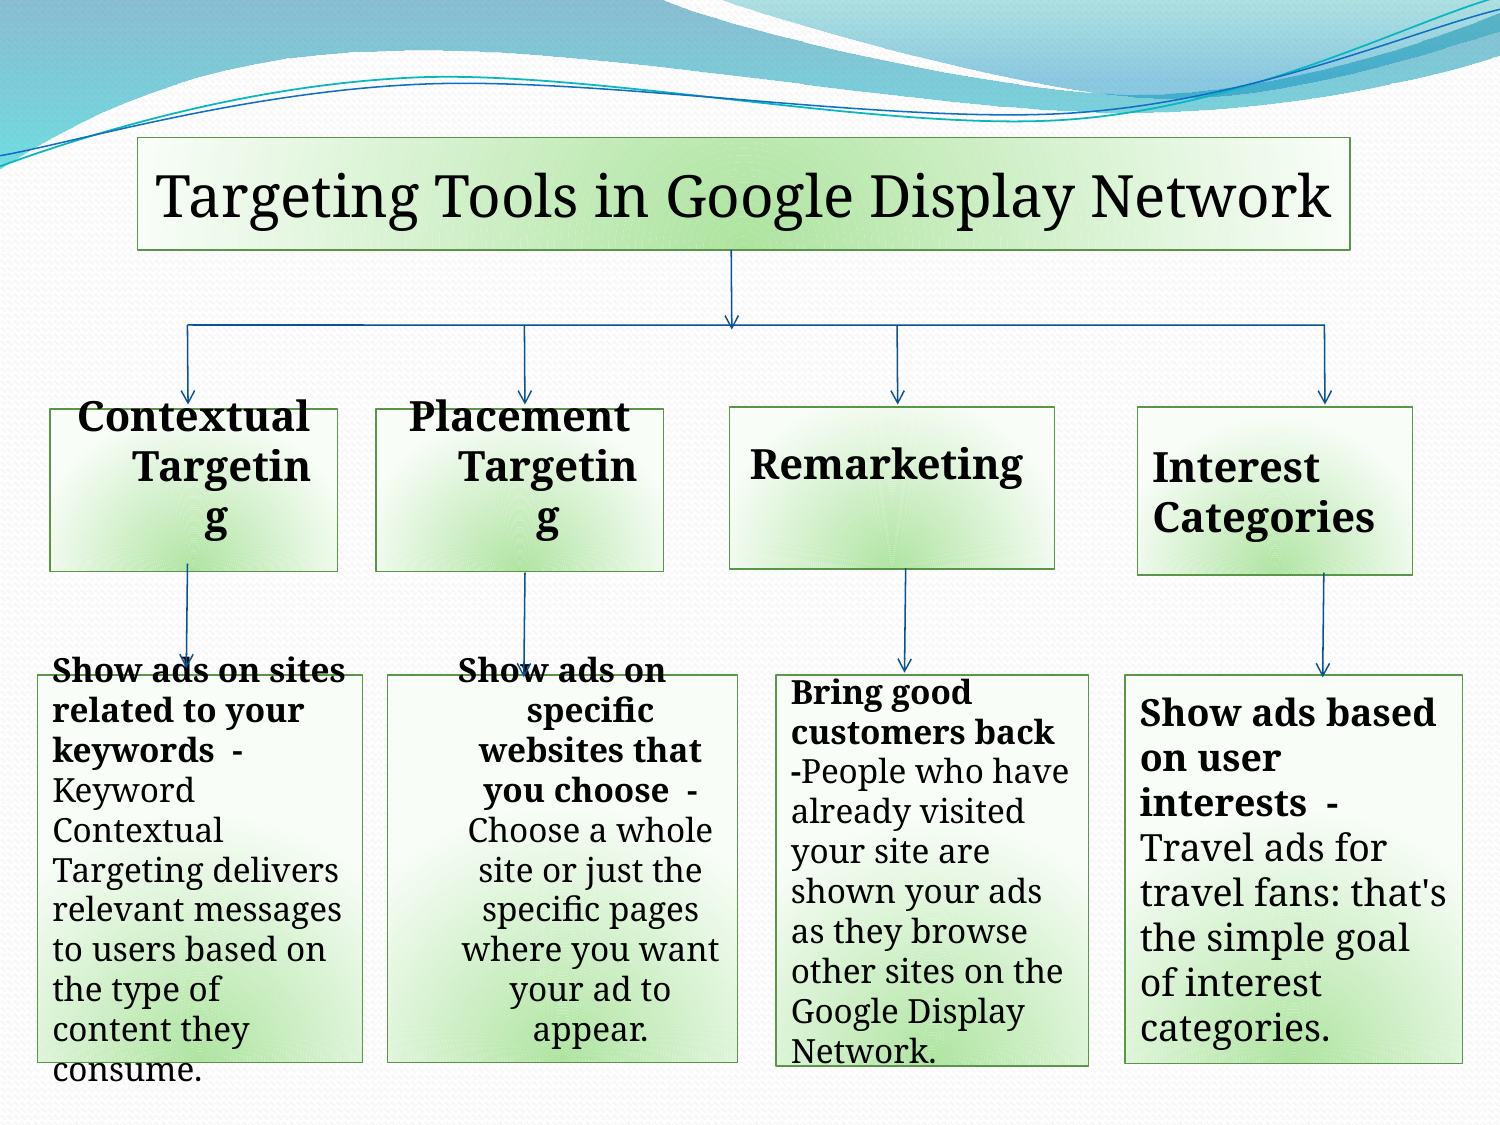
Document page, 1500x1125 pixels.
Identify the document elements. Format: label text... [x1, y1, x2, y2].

text_box Bring good customers back -People who have already visited your site are shown your ads as they browse other sites on the Google Display Network. [775, 674, 1089, 1067]
text_box Show ads on specific websites that you choose -Choose a whole site or just the specific pages where you want your ad to appear. [387, 674, 738, 1063]
text_box Show ads based on user interests - Travel ads for travel fans: that's the simple goal of interest categories. [1124, 674, 1463, 1064]
text_box Show ads on sites related to your keywords - Keyword Contextual Targeting delivers relevant messages to users based on the type of content they consume. [37, 674, 363, 1063]
text_box Interest Categories [1137, 406, 1413, 576]
text_box Remarketing [729, 406, 1055, 570]
text_box Targeting Tools in Google Display Network [137, 137, 1351, 251]
text_box Placement Targeting [375, 408, 664, 572]
text_box Contextual Targeting [49, 408, 338, 572]
